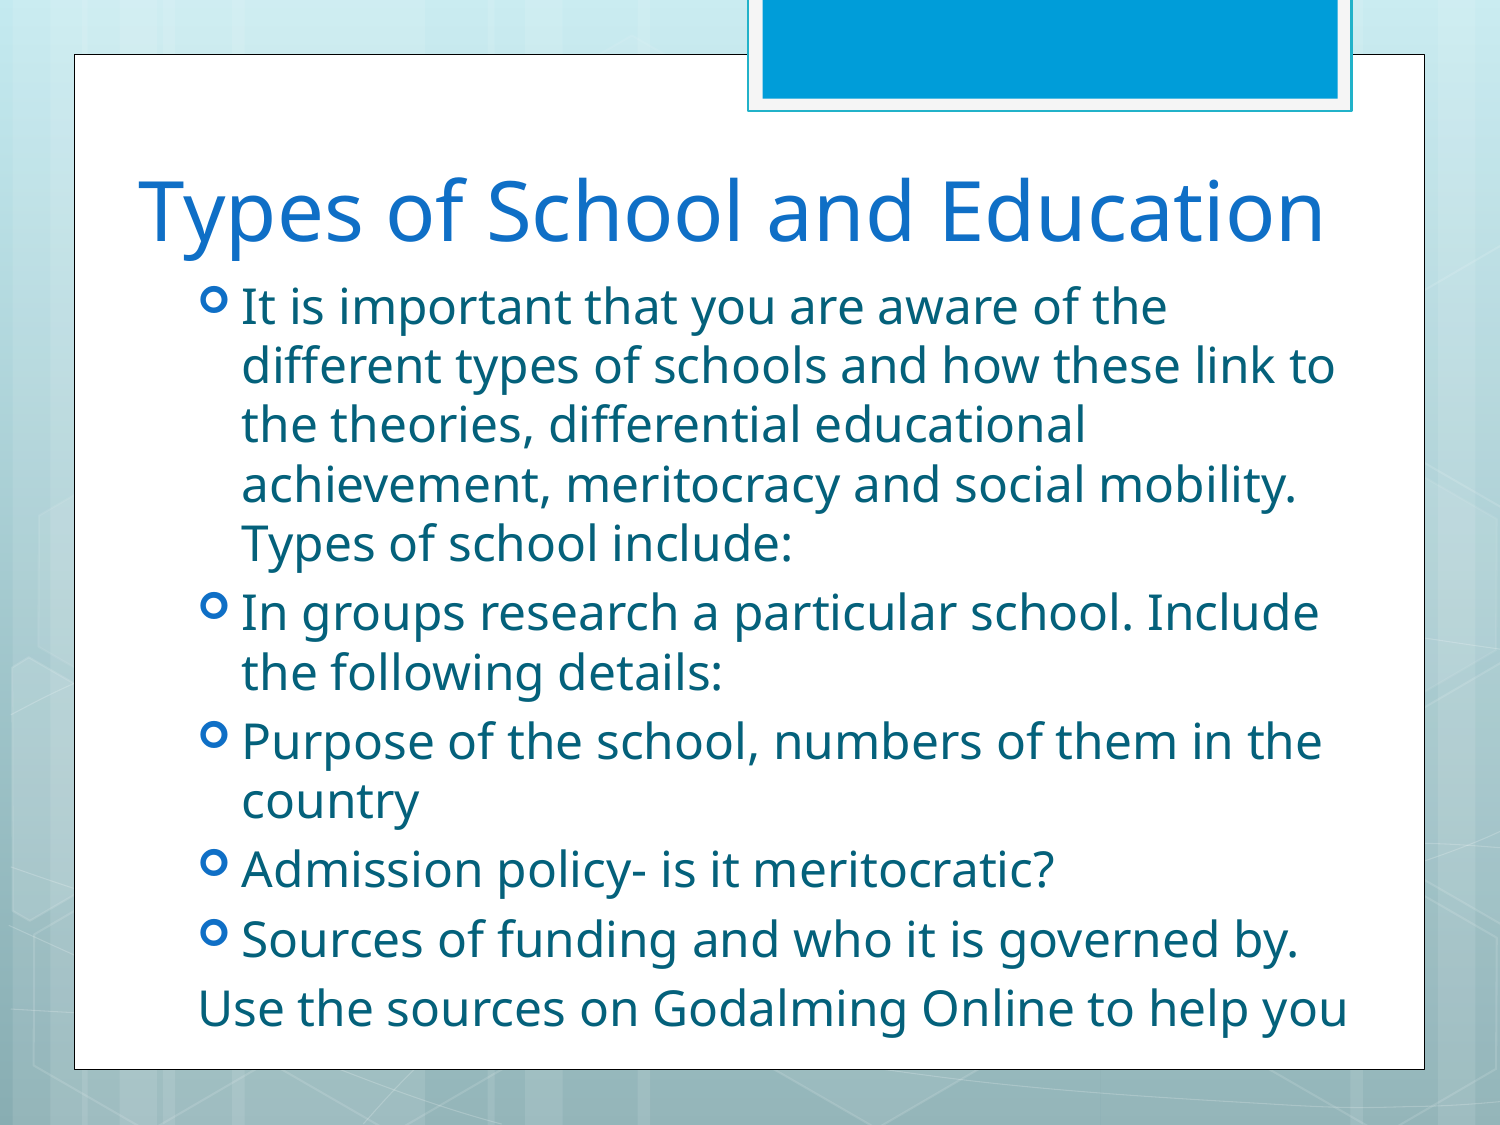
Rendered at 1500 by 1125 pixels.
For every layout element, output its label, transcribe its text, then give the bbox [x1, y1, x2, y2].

list It is important that you are aware of the different types of schools and how these link to the theories, differential educational achievement, meritocracy and social mobility. Types of school include: In groups research a particular school. Include the following details: Purpose of the school, numbers of them in the country Admission policy- is it meritocratic? Sources of funding and who it is governed by. Use the sources on Godalming Online to help you [171, 267, 1377, 1059]
title Types of School and Education [123, 78, 1388, 266]
